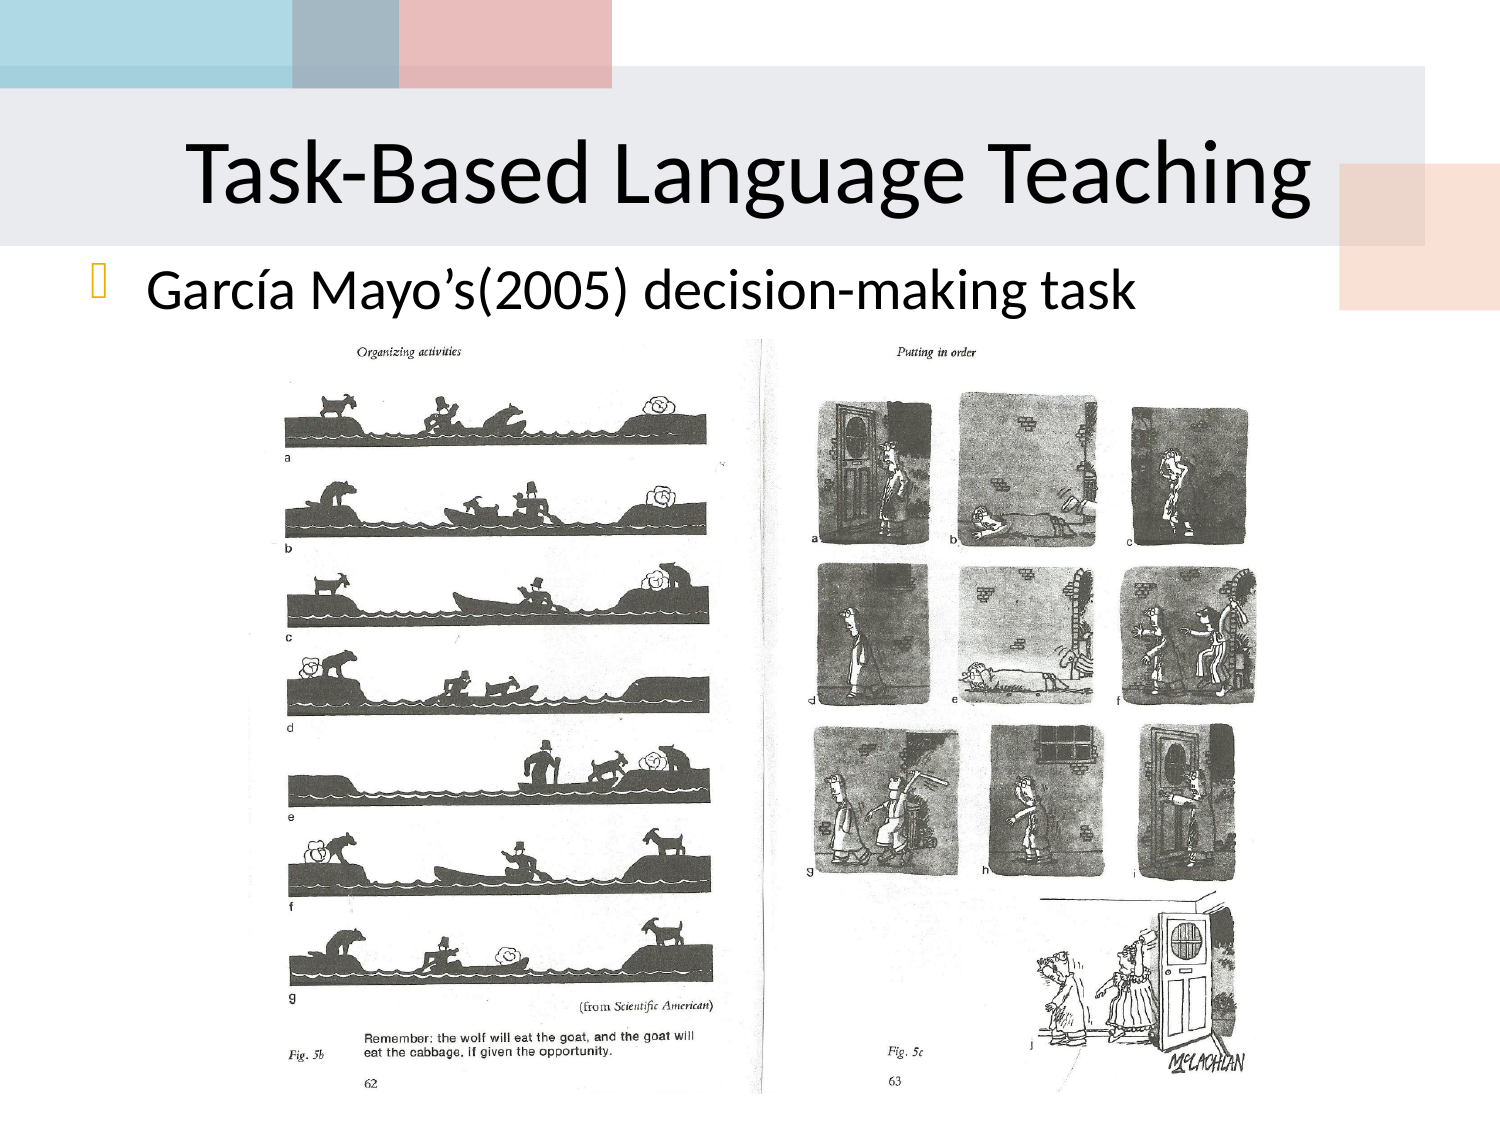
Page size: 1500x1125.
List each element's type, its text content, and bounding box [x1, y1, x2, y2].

list García Mayo’s(2005) decision-making task [75, 243, 1425, 986]
title Task-Based Language Teaching [75, 88, 1425, 243]
picture [247, 339, 1270, 1095]
